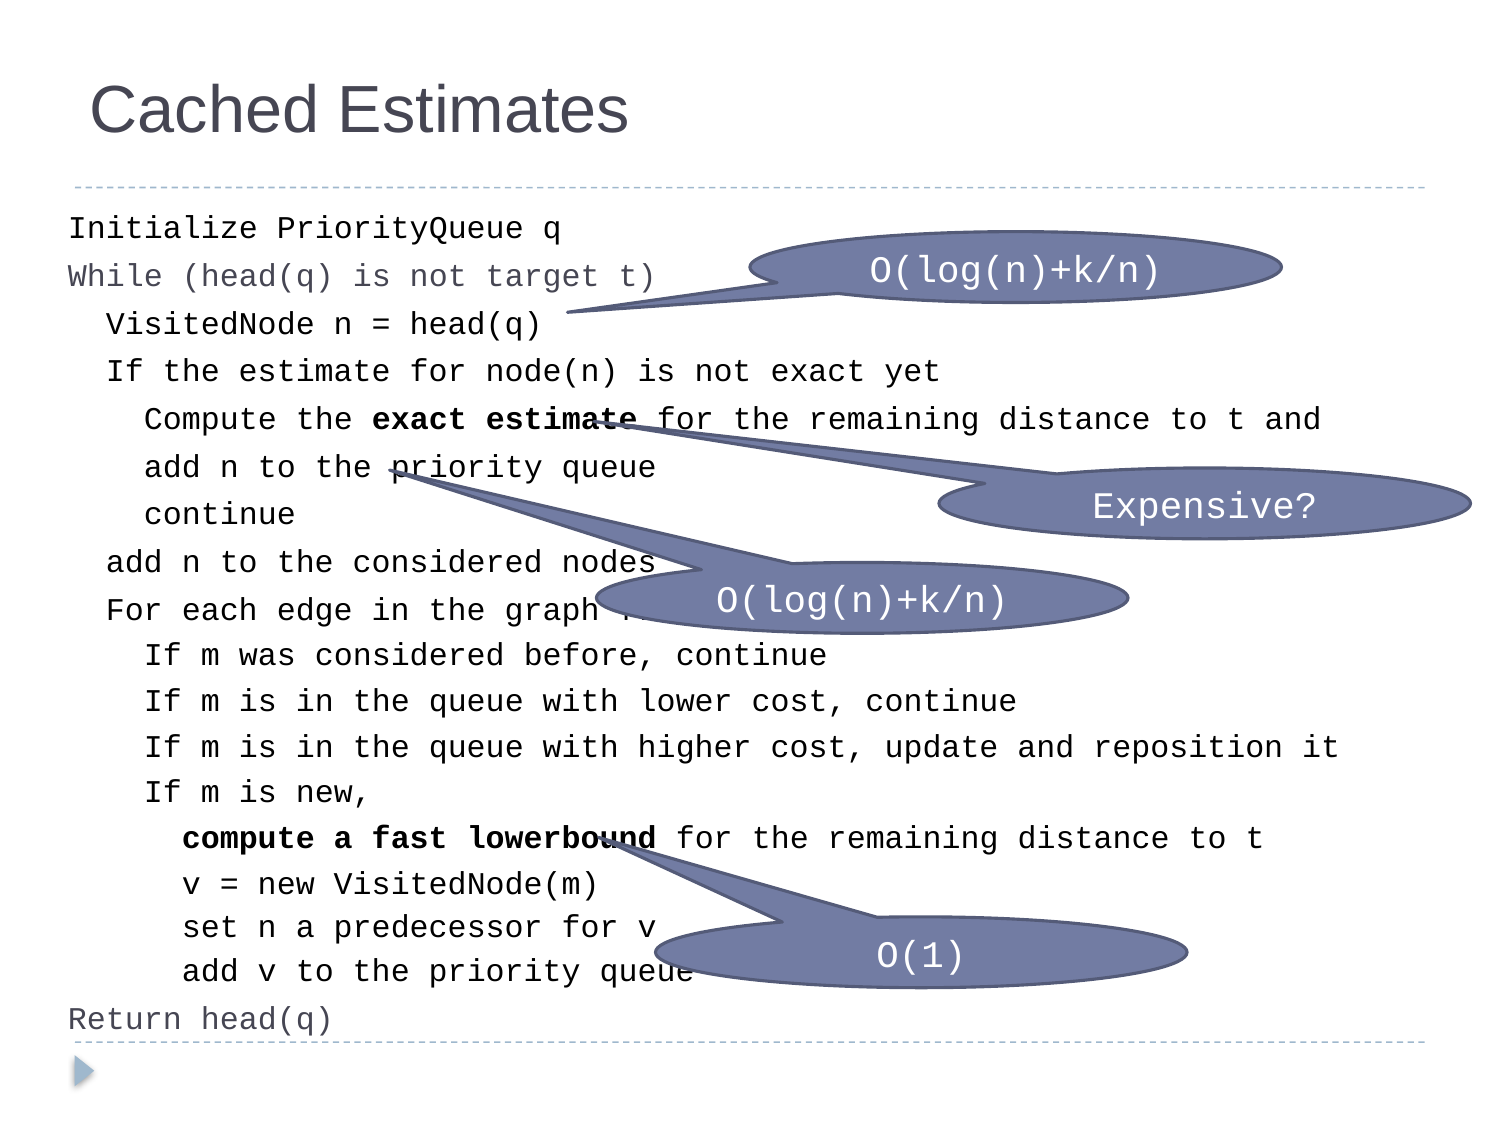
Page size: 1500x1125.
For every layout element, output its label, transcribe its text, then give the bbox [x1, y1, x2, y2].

text_box O(log(n)+k/n) [388, 468, 1130, 635]
text_box Expensive? [592, 419, 1473, 541]
list Initialize PriorityQueue q While (head(q) is not target t) VisitedNode n = head(q) If the estimate for node(n) is not exact yet Compute the exact estimate for the remaining distance to t and add n to the priority queue continue add n to the considered nodes For each edge in the graph from node(n) to m If m was considered before, continue If m is in the queue with lower cost, continue If m is in the queue with higher cost, update and reposition it If m is new, compute a fast lowerbound for the remaining distance to t v = new VisitedNode(m) set n a predecessor for v add v to the priority queue Return head(q) [53, 200, 1483, 1047]
title Cached Estimates [75, 24, 1425, 188]
text_box O(log(n)+k/n) [565, 230, 1284, 314]
text_box O(1) [597, 835, 1189, 990]
